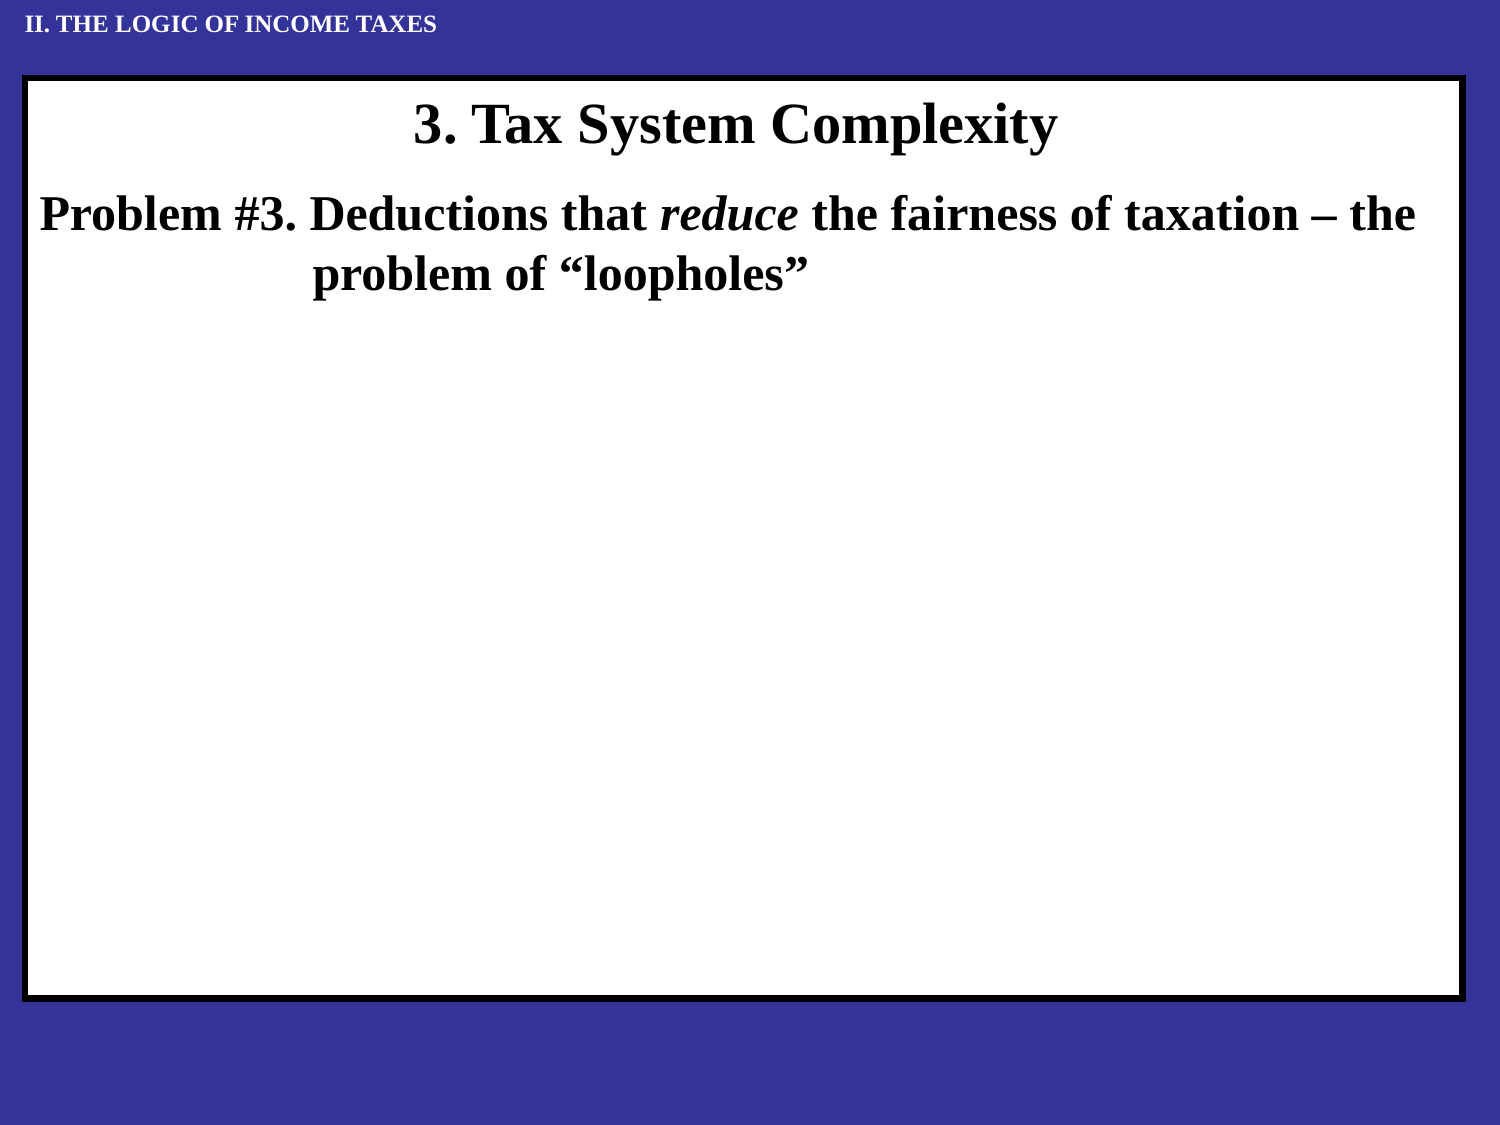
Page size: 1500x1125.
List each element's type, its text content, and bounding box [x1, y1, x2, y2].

text_box 3. Tax System Complexity Problem #3. Deductions that reduce the fairness of taxation – the problem of “loopholes” Examples: Home mortgage interest deductions: A rich person with a million dollar mortgage on an expensive house and a $10,000/month interest and a marginal tax rate of 35%, saves $3,500 a month, or $42,000/year. Working class person who buys a home with a $100,000 mortgage with a $1,000/month interest payment and only a 15% marginal tax rate, saves $150/month, or $1800/year. The rich person’s house costs ten times more, but the subsidy is over 23 times more. Corporations can count as “business expenses” all sorts of things which are disguised forms of consumption for executives: company cars, private corporate jets, corporate meetings in Hawaii resorts [24, 77, 1463, 999]
text_box II. THE LOGIC OF INCOME TAXES [0, 0, 463, 45]
